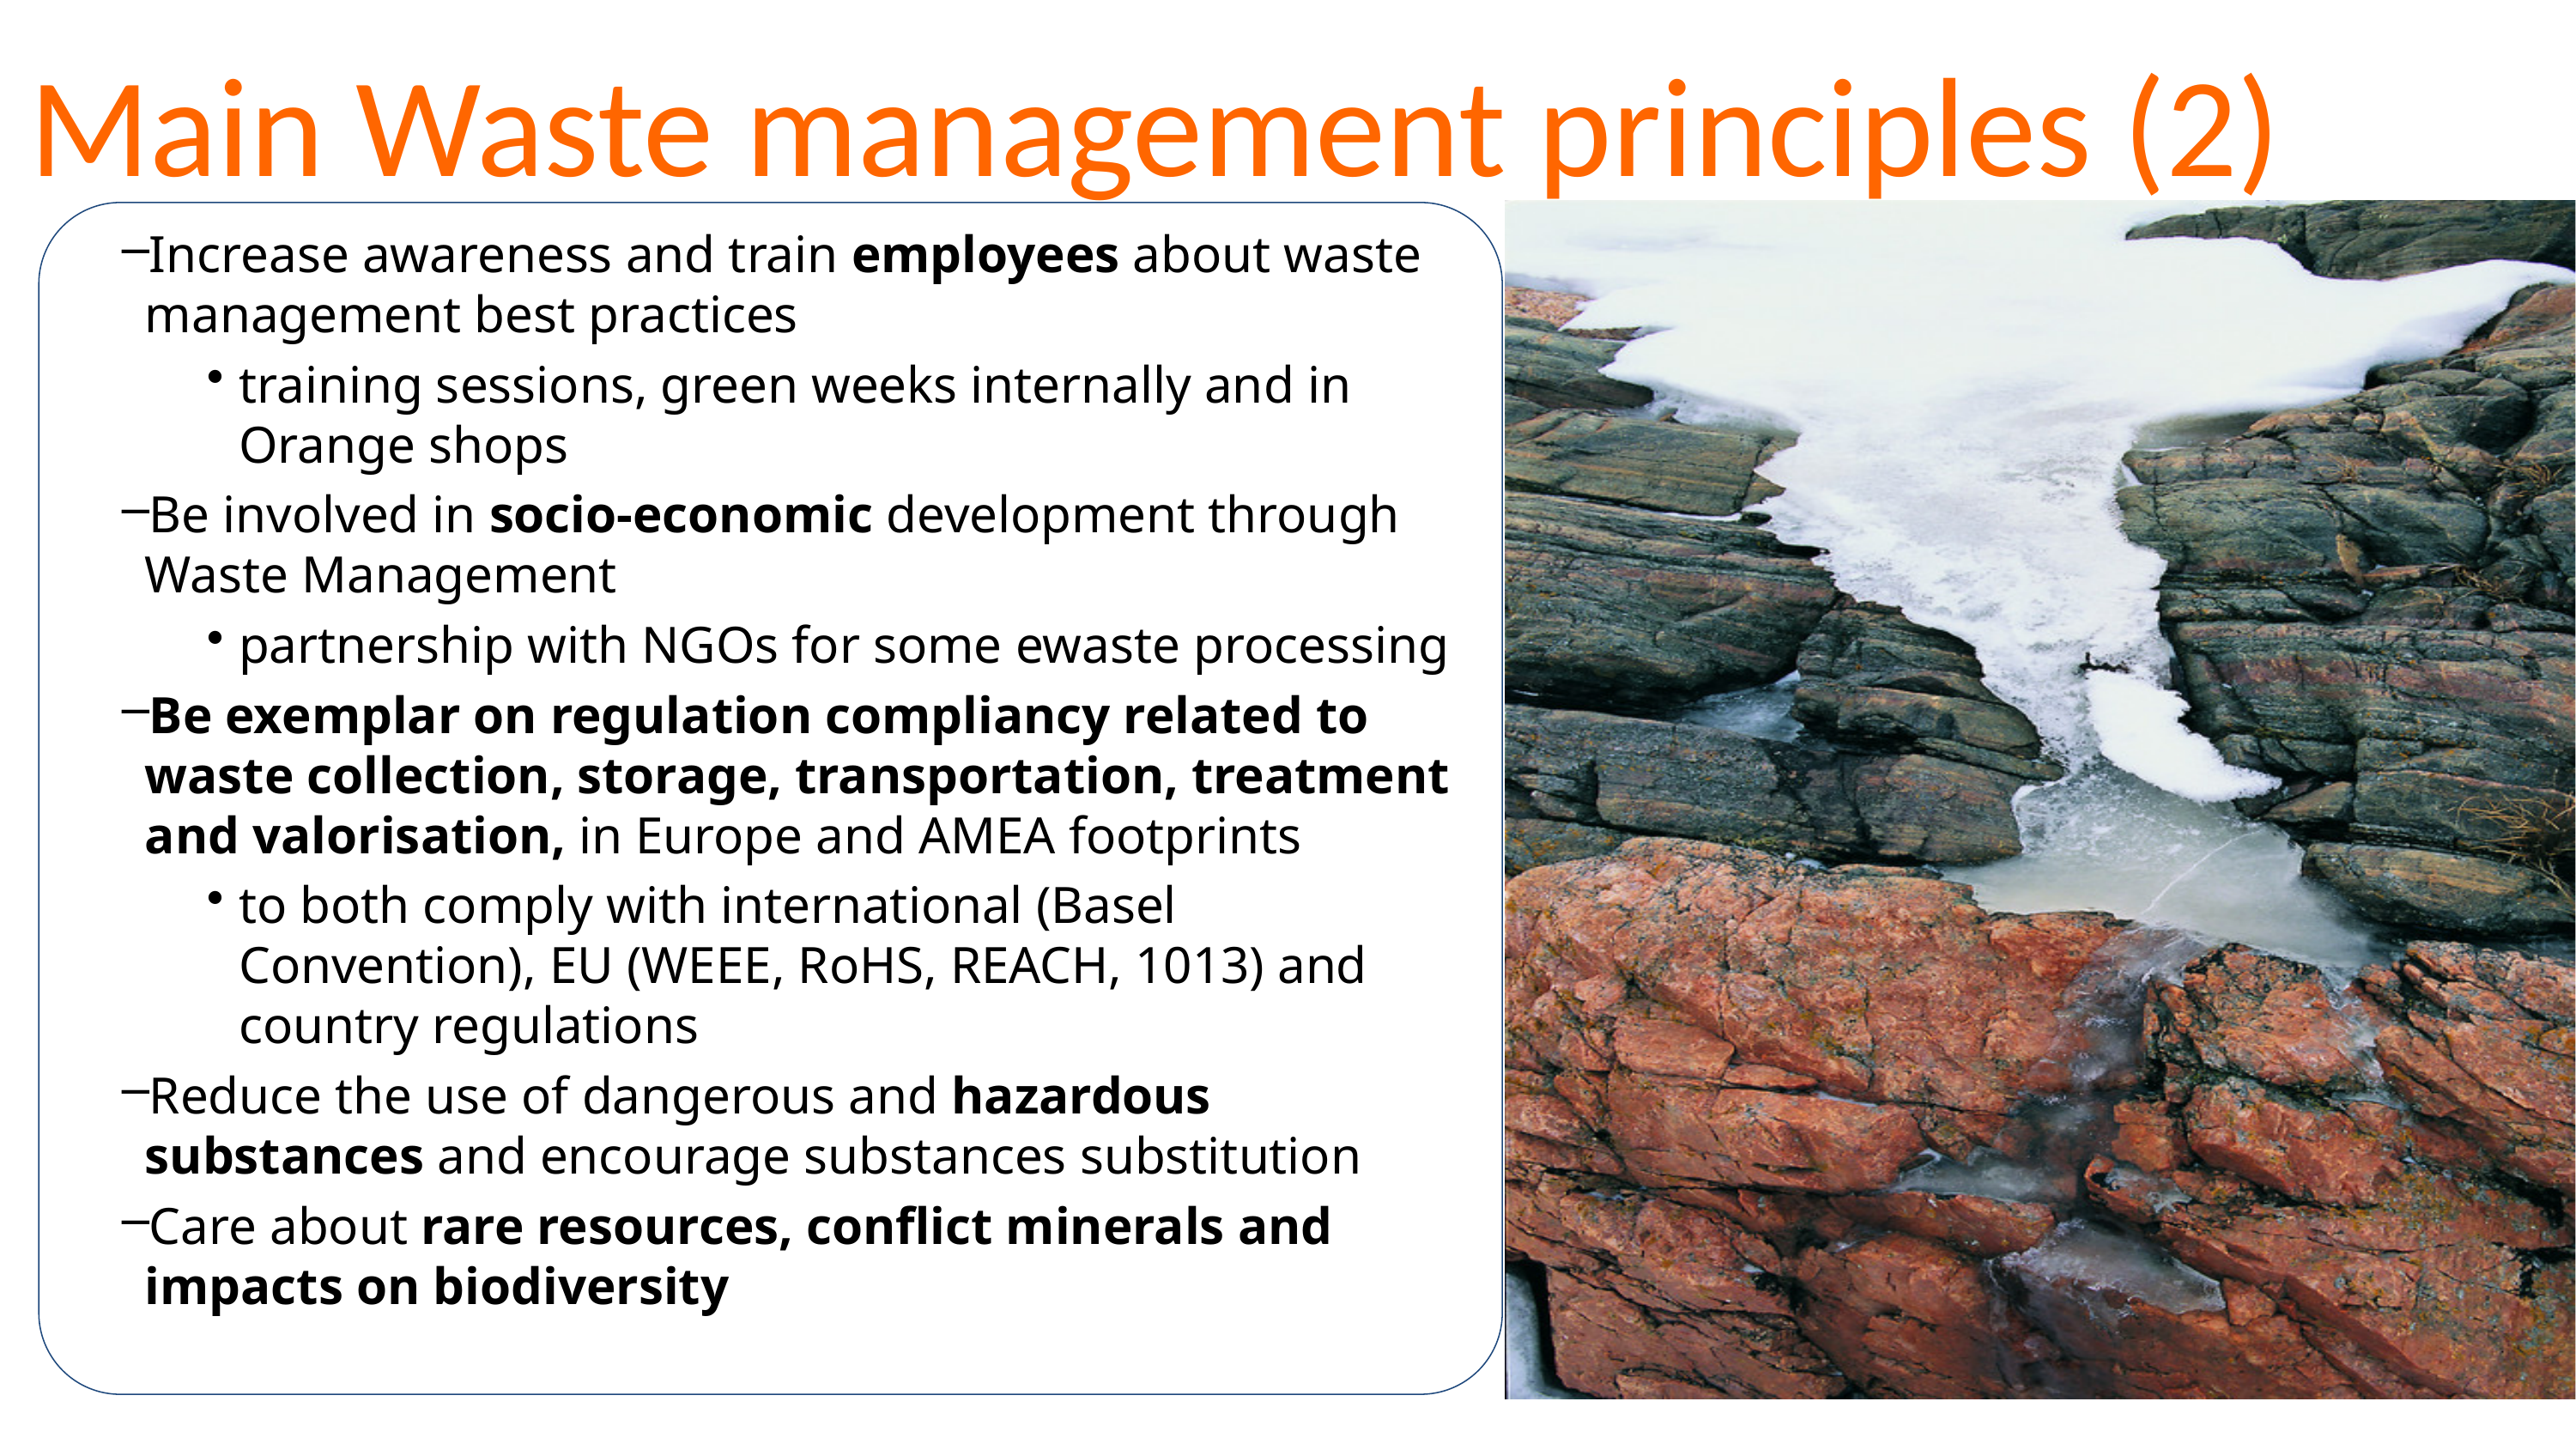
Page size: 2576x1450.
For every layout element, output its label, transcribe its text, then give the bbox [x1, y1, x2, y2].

text_box Increase awareness and train employees about waste management best practices training sessions, green weeks internally and in Orange shops Be involved in socio-economic development through Waste Management partnership with NGOs for some ewaste processing Be exemplar on regulation compliancy related to waste collection, storage, transportation, treatment and valorisation, in Europe and AMEA footprints to both comply with international (Basel Convention), EU (WEEE, RoHS, REACH, 1013) and country regulations Reduce the use of dangerous and hazardous substances and encourage substances substitution Care about rare resources, conflict minerals and impacts on biodiversity [39, 202, 1500, 1395]
picture [1505, 200, 2576, 1399]
title Main Waste management principles (2) [0, 0, 2312, 241]
